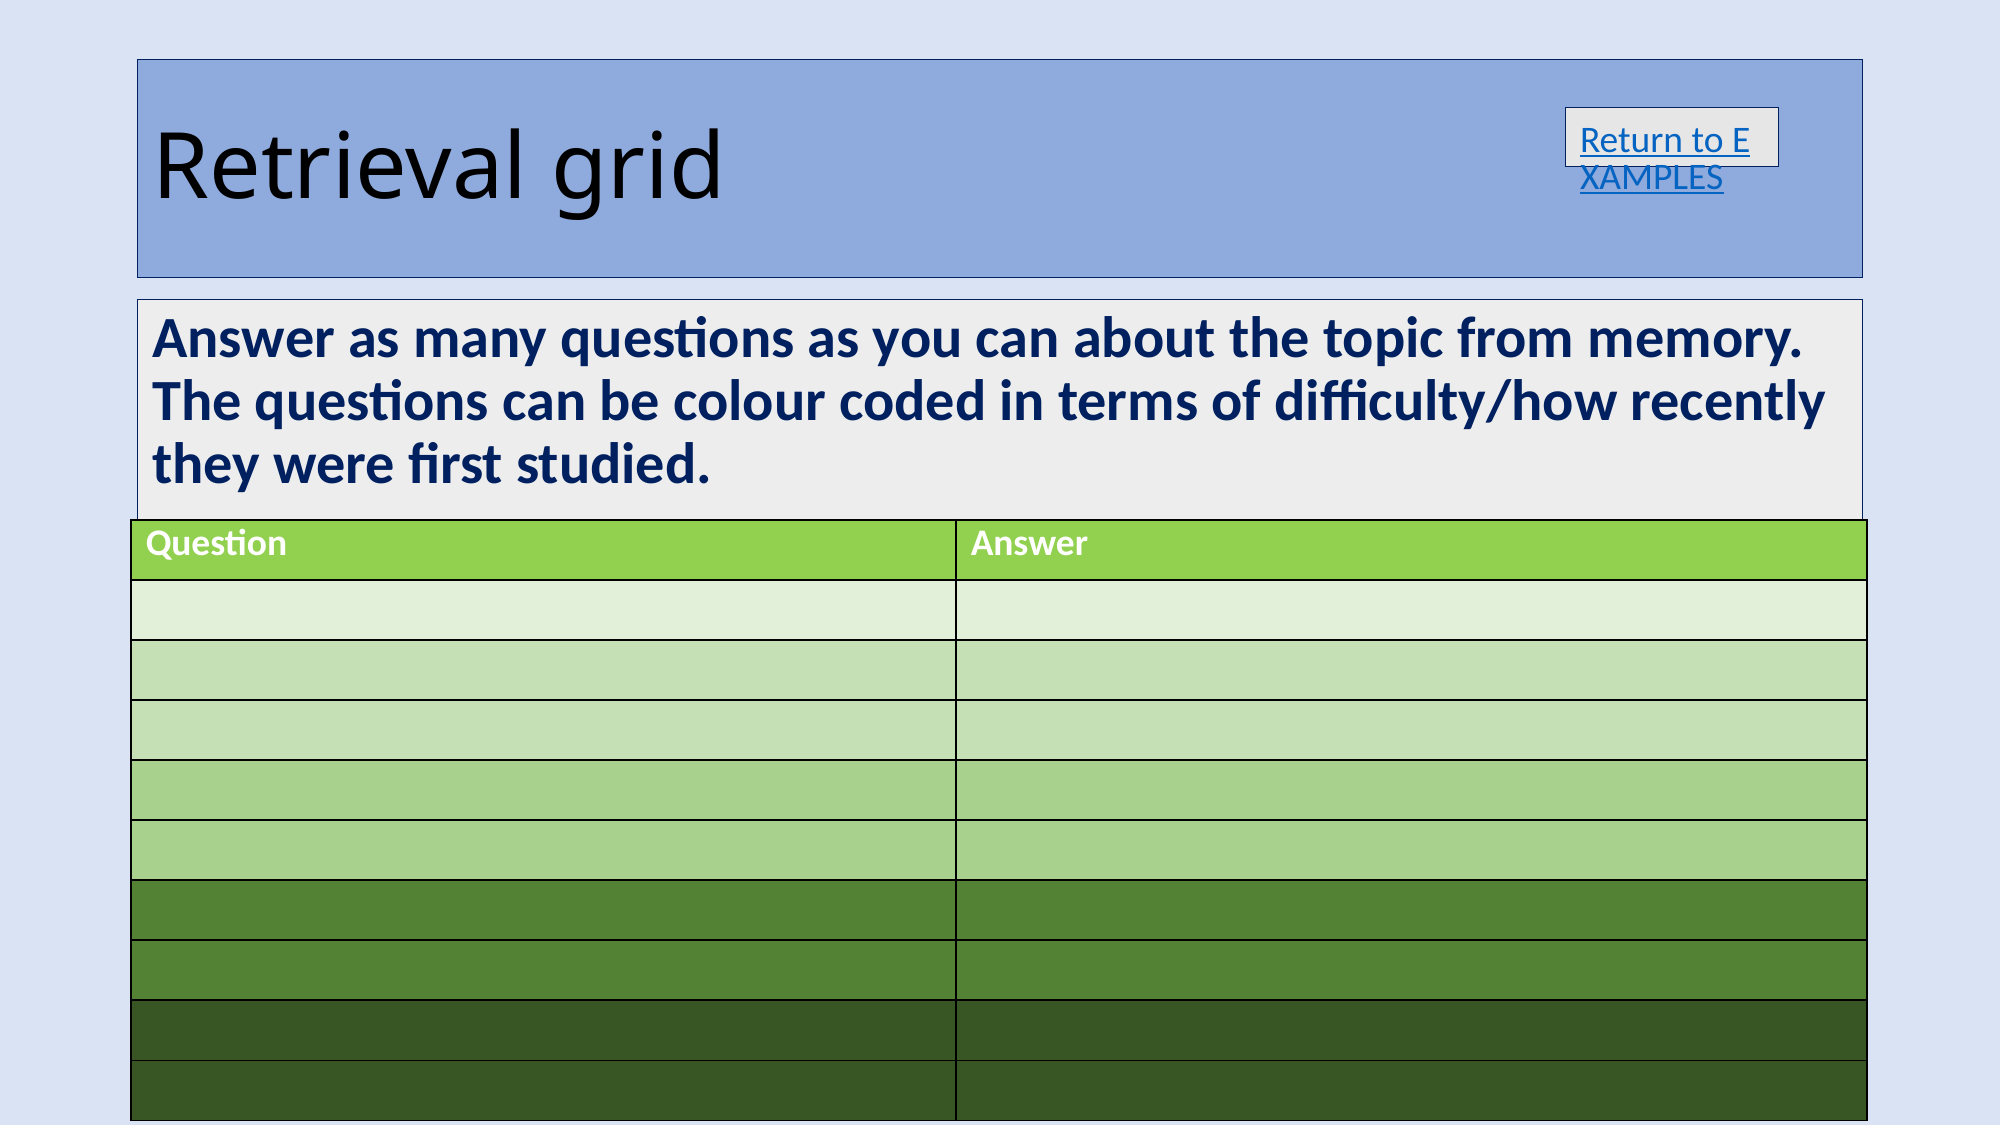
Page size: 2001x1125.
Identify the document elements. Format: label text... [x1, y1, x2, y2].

table_cell [957, 1001, 1866, 1060]
title Retrieval grid [137, 59, 1863, 278]
table_cell [957, 641, 1866, 699]
table_cell [957, 581, 1866, 639]
list Answer as many questions as you can about the topic from memory. The questions can be colour coded in terms of difficulty/how recently they were first studied. [137, 299, 1863, 519]
table_cell [132, 1001, 955, 1060]
table_cell [957, 821, 1866, 879]
table_header Question [132, 521, 955, 579]
table_cell [957, 941, 1866, 999]
table_cell [957, 761, 1866, 819]
table_cell [132, 941, 955, 999]
table_cell [132, 1061, 955, 1120]
text_box Return to EXAMPLES [1565, 107, 1779, 167]
table_header Answer [957, 521, 1866, 579]
table_cell [132, 821, 955, 879]
table_cell [132, 641, 955, 699]
table_cell [132, 701, 955, 759]
table_cell [957, 881, 1866, 939]
table_cell [132, 761, 955, 819]
table_cell [132, 881, 955, 939]
table_cell [957, 701, 1866, 759]
table_cell [957, 1061, 1866, 1120]
table_cell [132, 581, 955, 639]
